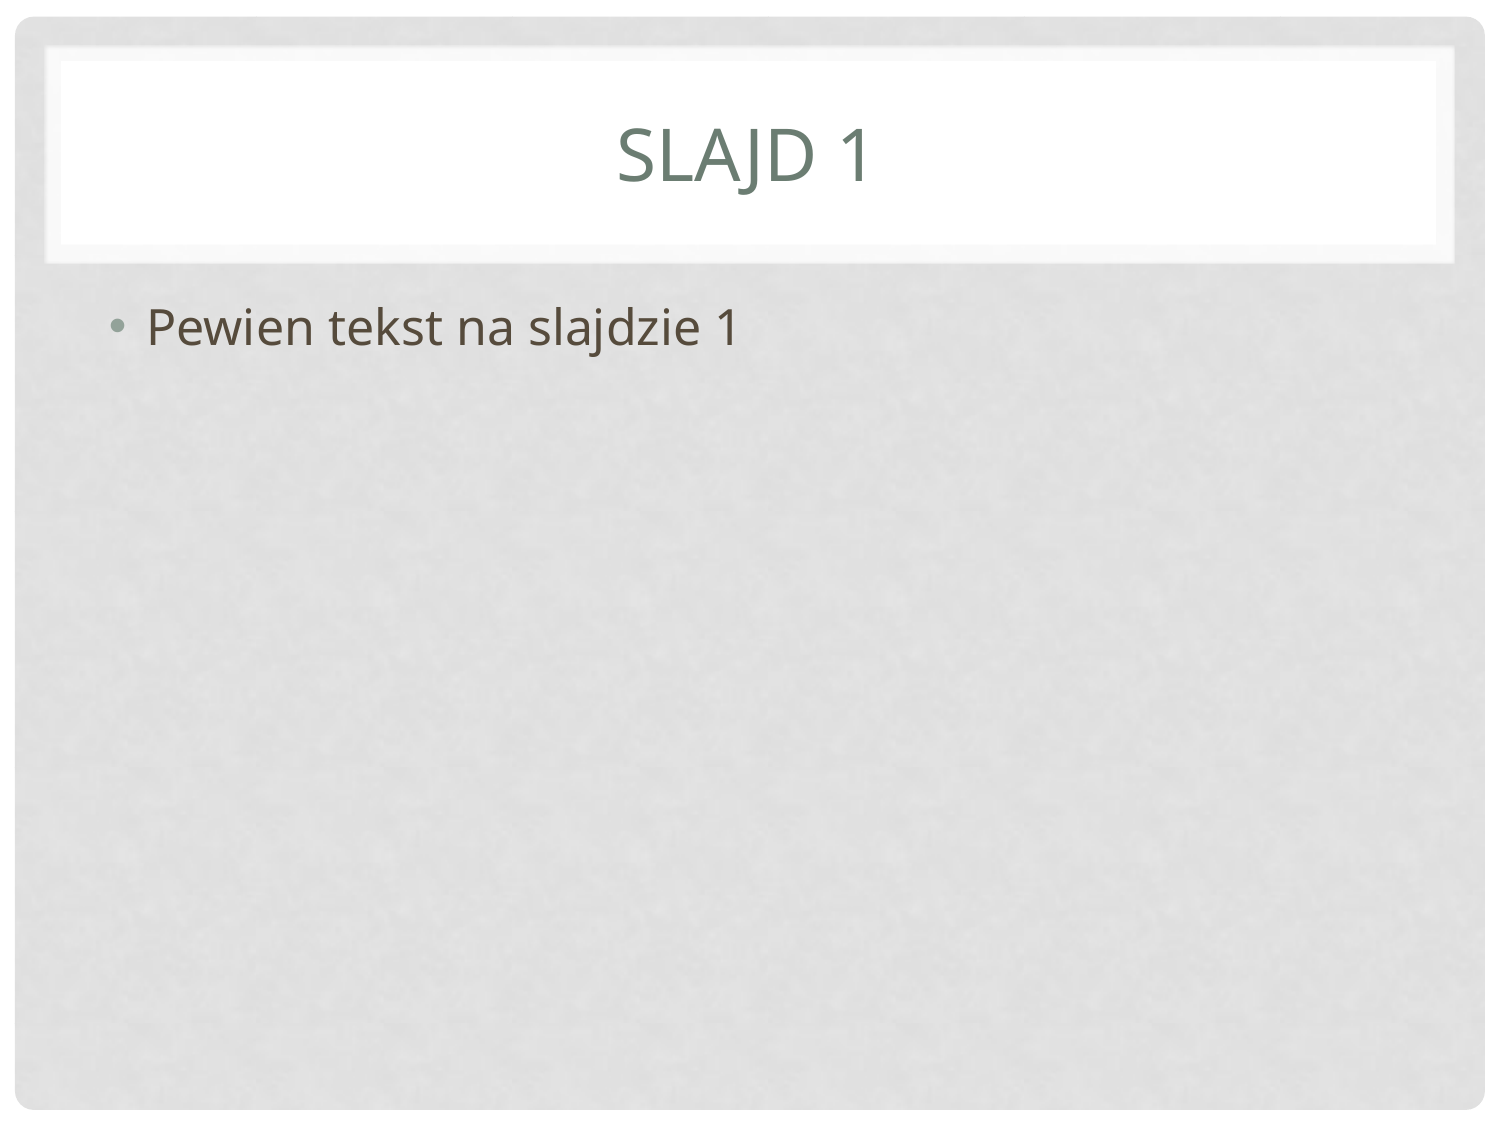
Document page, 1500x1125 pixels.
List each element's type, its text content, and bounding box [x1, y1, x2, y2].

title Slajd 1 [69, 66, 1425, 238]
list Pewien tekst na slajdzie 1 [75, 287, 1425, 1005]
